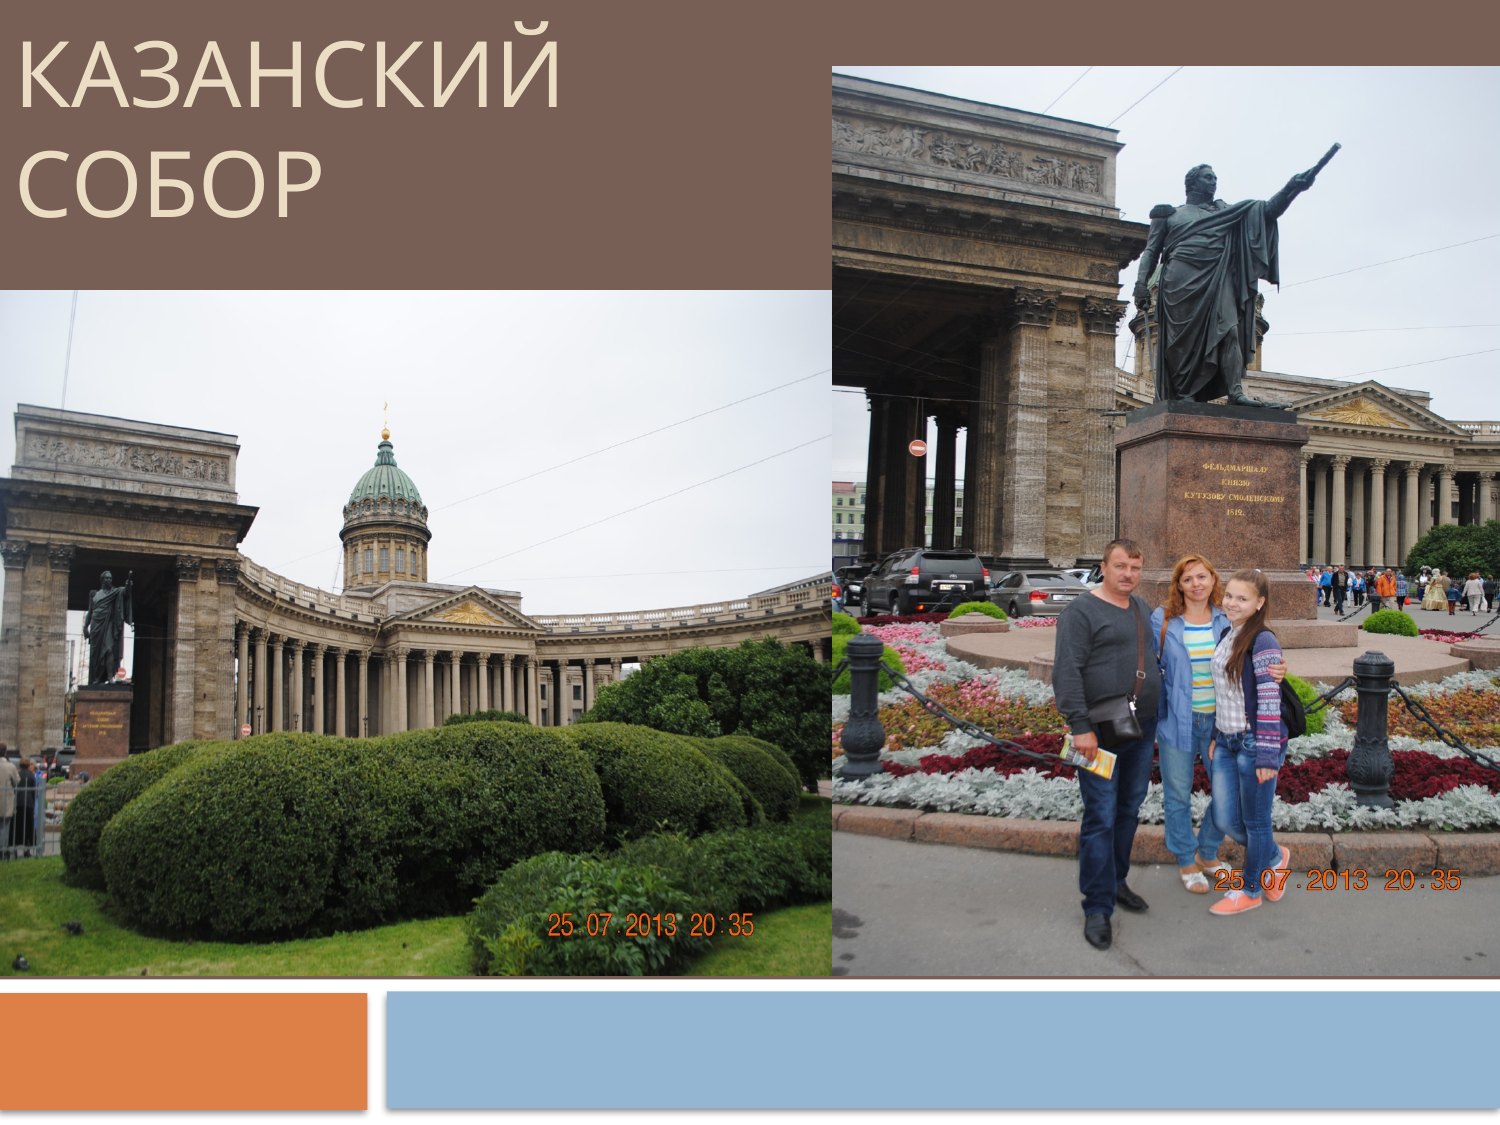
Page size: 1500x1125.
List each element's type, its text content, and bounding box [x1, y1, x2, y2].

title Казанский собор [0, 42, 821, 244]
picture [0, 65, 1500, 977]
